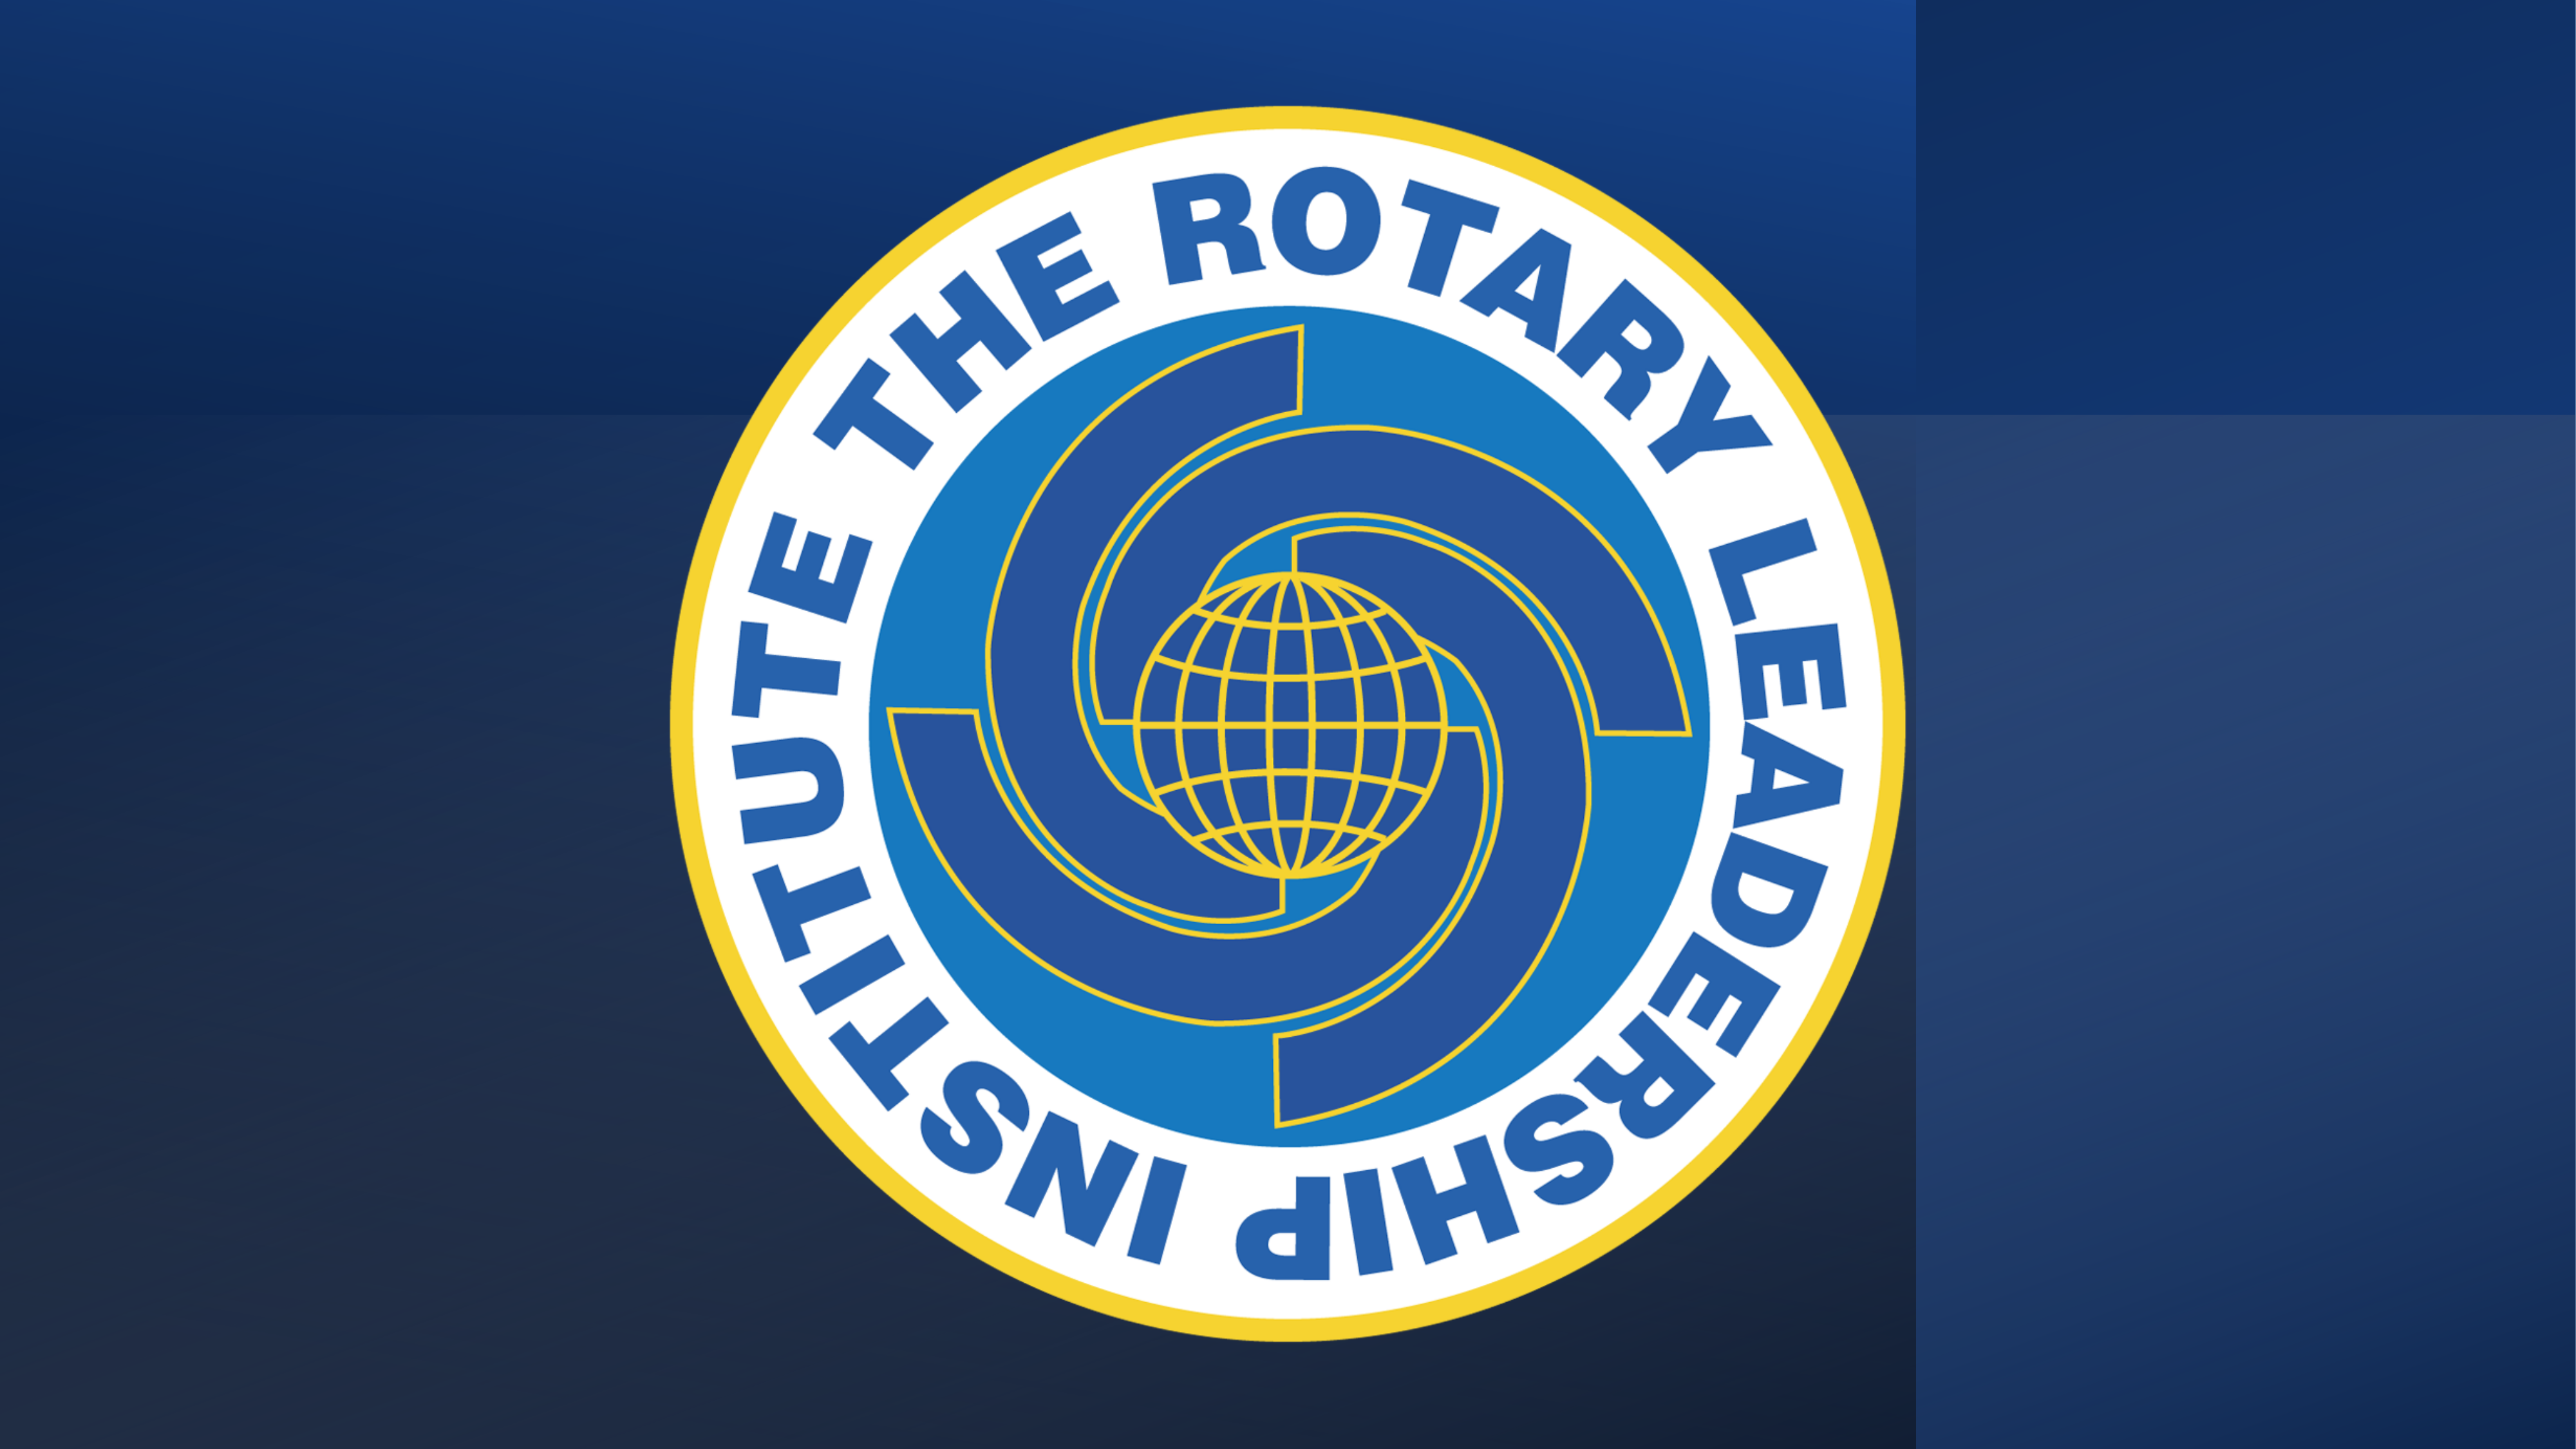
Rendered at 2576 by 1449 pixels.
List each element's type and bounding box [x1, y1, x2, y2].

picture [660, 96, 1916, 1352]
text_box [1917, 0, 2576, 414]
text_box [0, 414, 2576, 1449]
text_box [0, 0, 1917, 414]
